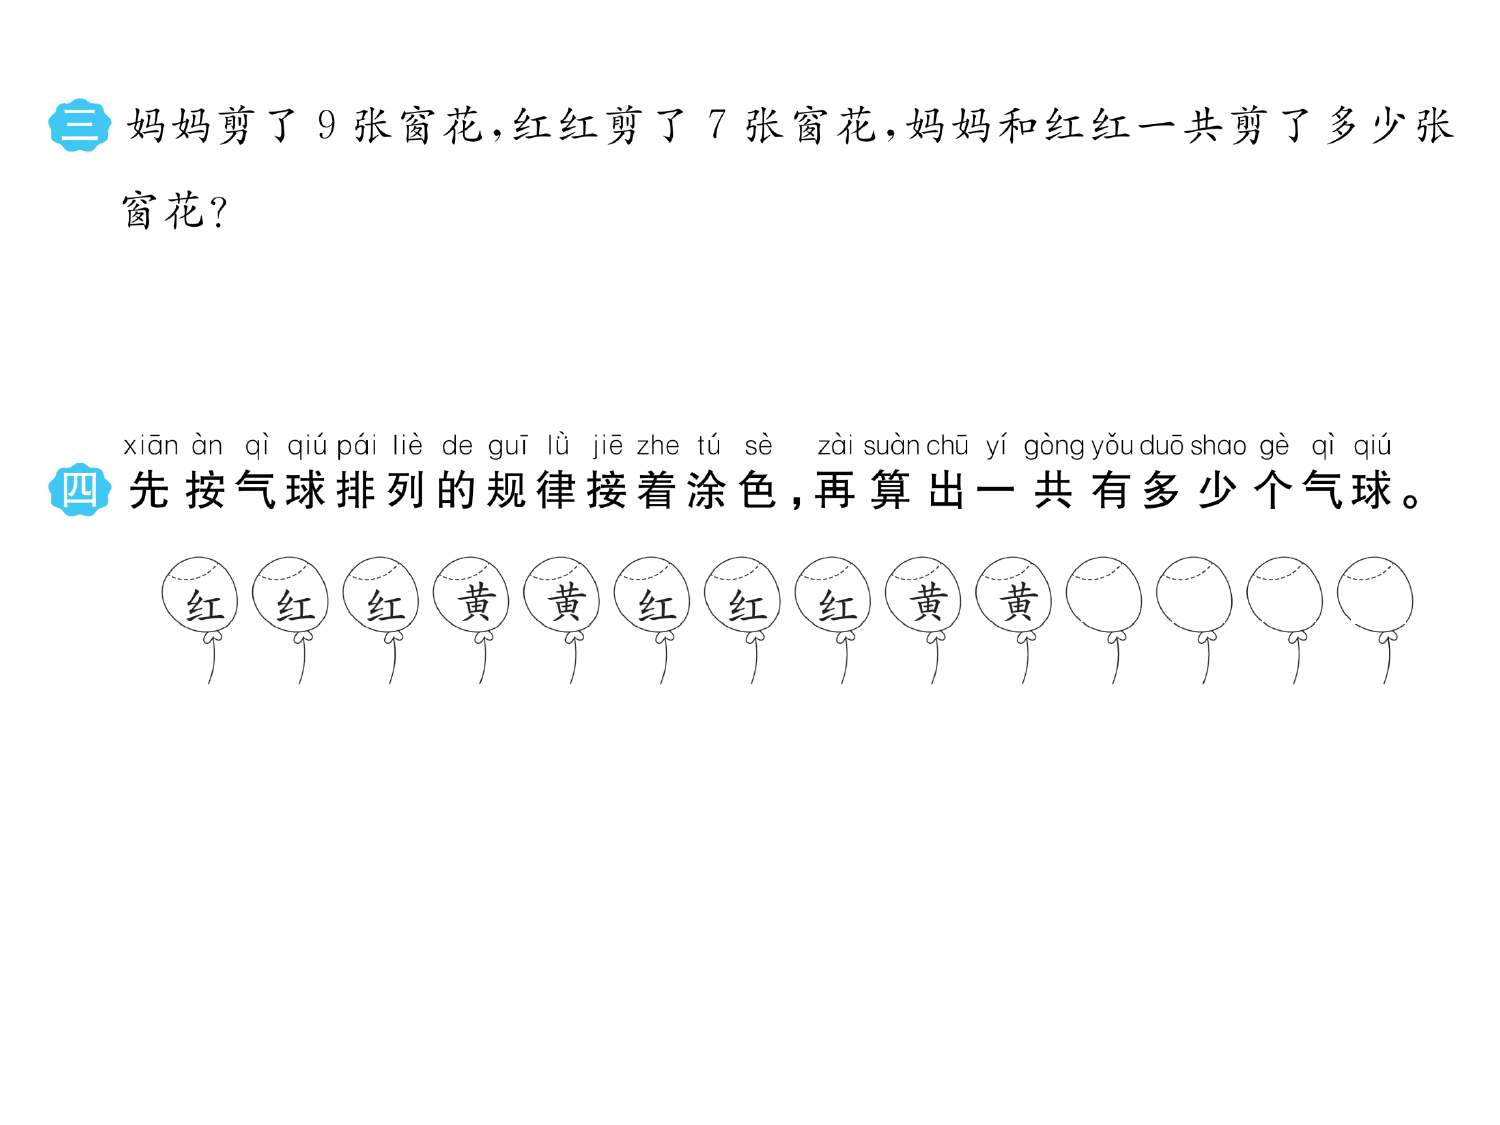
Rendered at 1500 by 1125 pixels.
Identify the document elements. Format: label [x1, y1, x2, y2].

picture [41, 89, 1459, 858]
